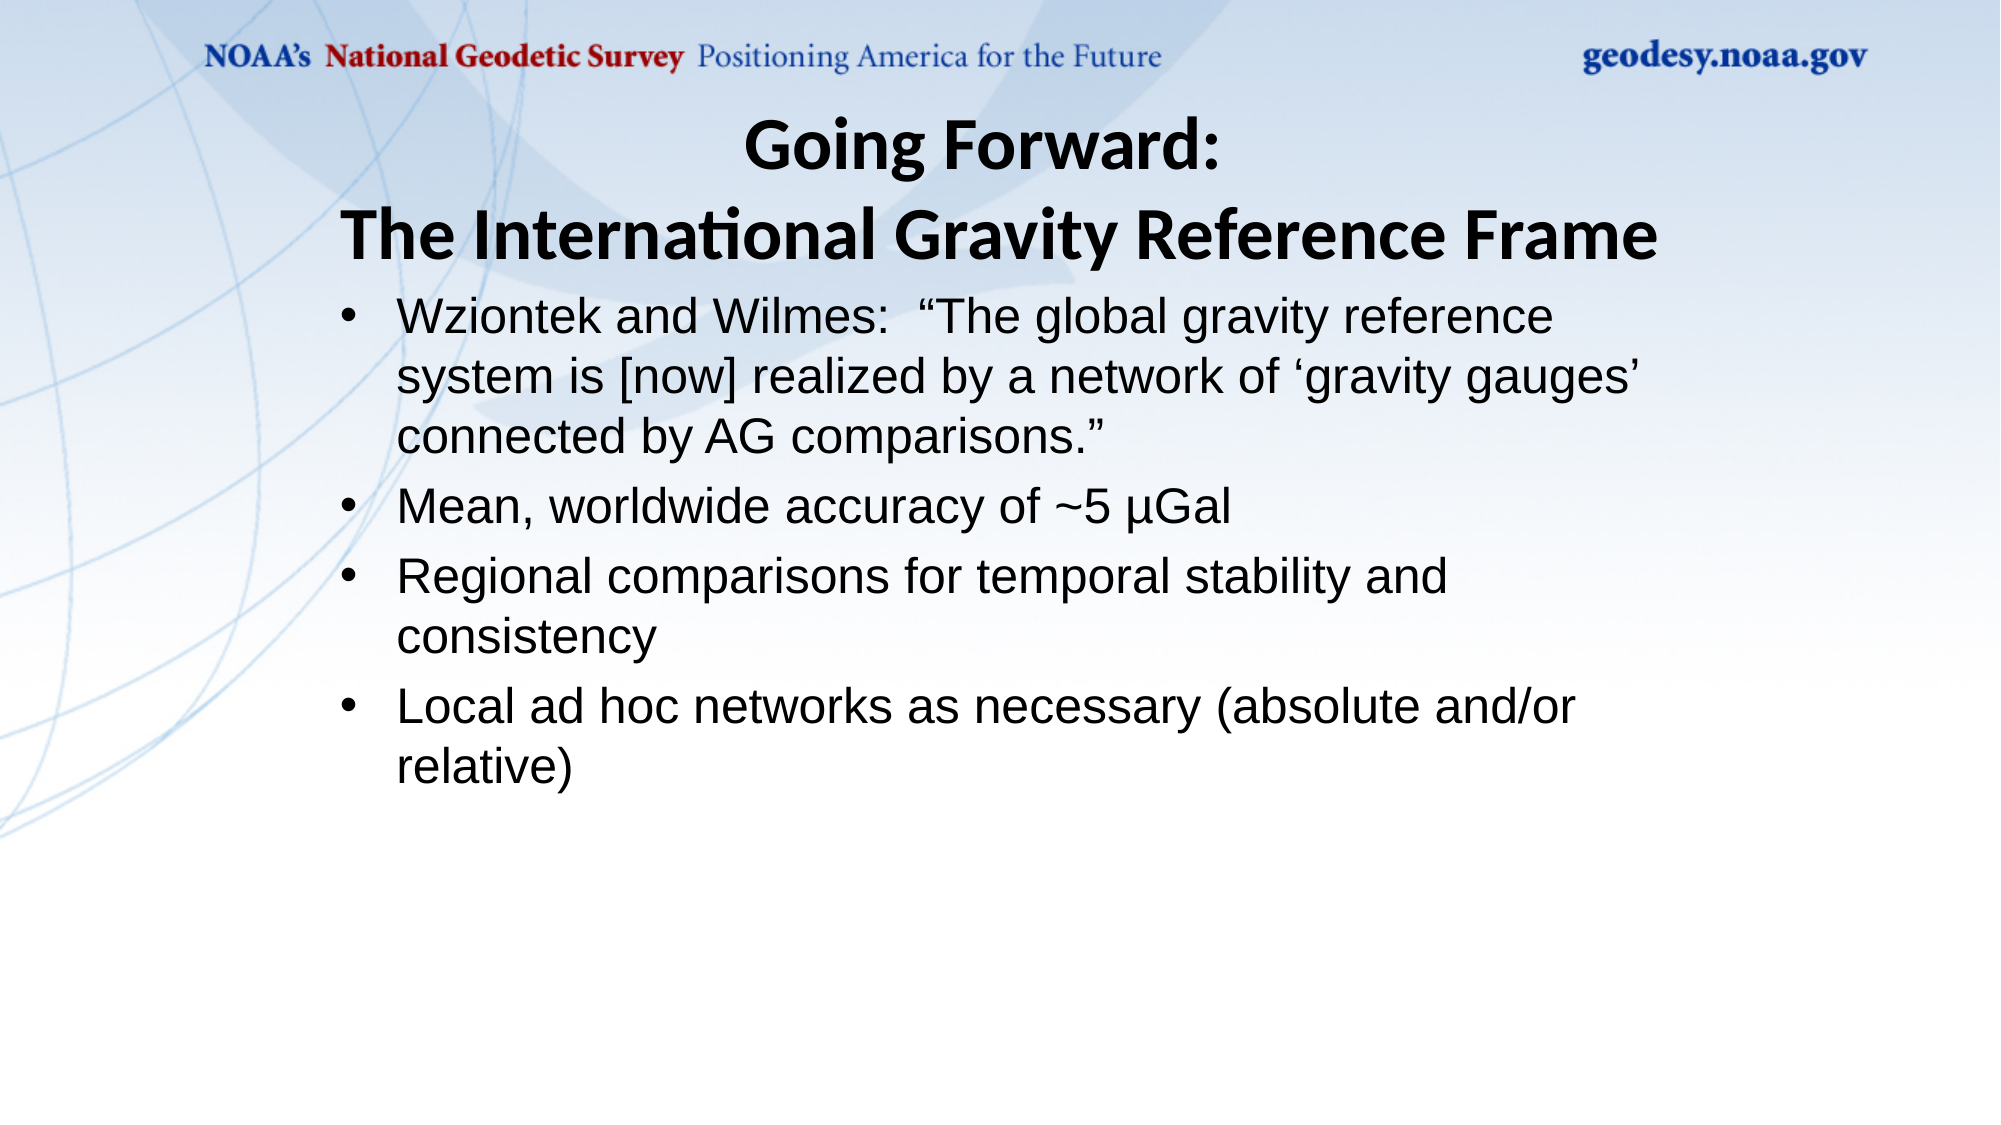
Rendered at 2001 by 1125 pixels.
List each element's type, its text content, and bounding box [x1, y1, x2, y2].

list Wziontek and Wilmes: “The global gravity reference system is [now] realized by a network of ‘gravity gauges’ connected by AG comparisons.” Mean, worldwide accuracy of ~5 µGal Regional comparisons for temporal stability and consistency Local ad hoc networks as necessary (absolute and/or relative) [324, 276, 1675, 919]
title Going Forward: The International Gravity Reference Frame [184, 103, 1818, 266]
picture [0, 0, 2001, 1125]
